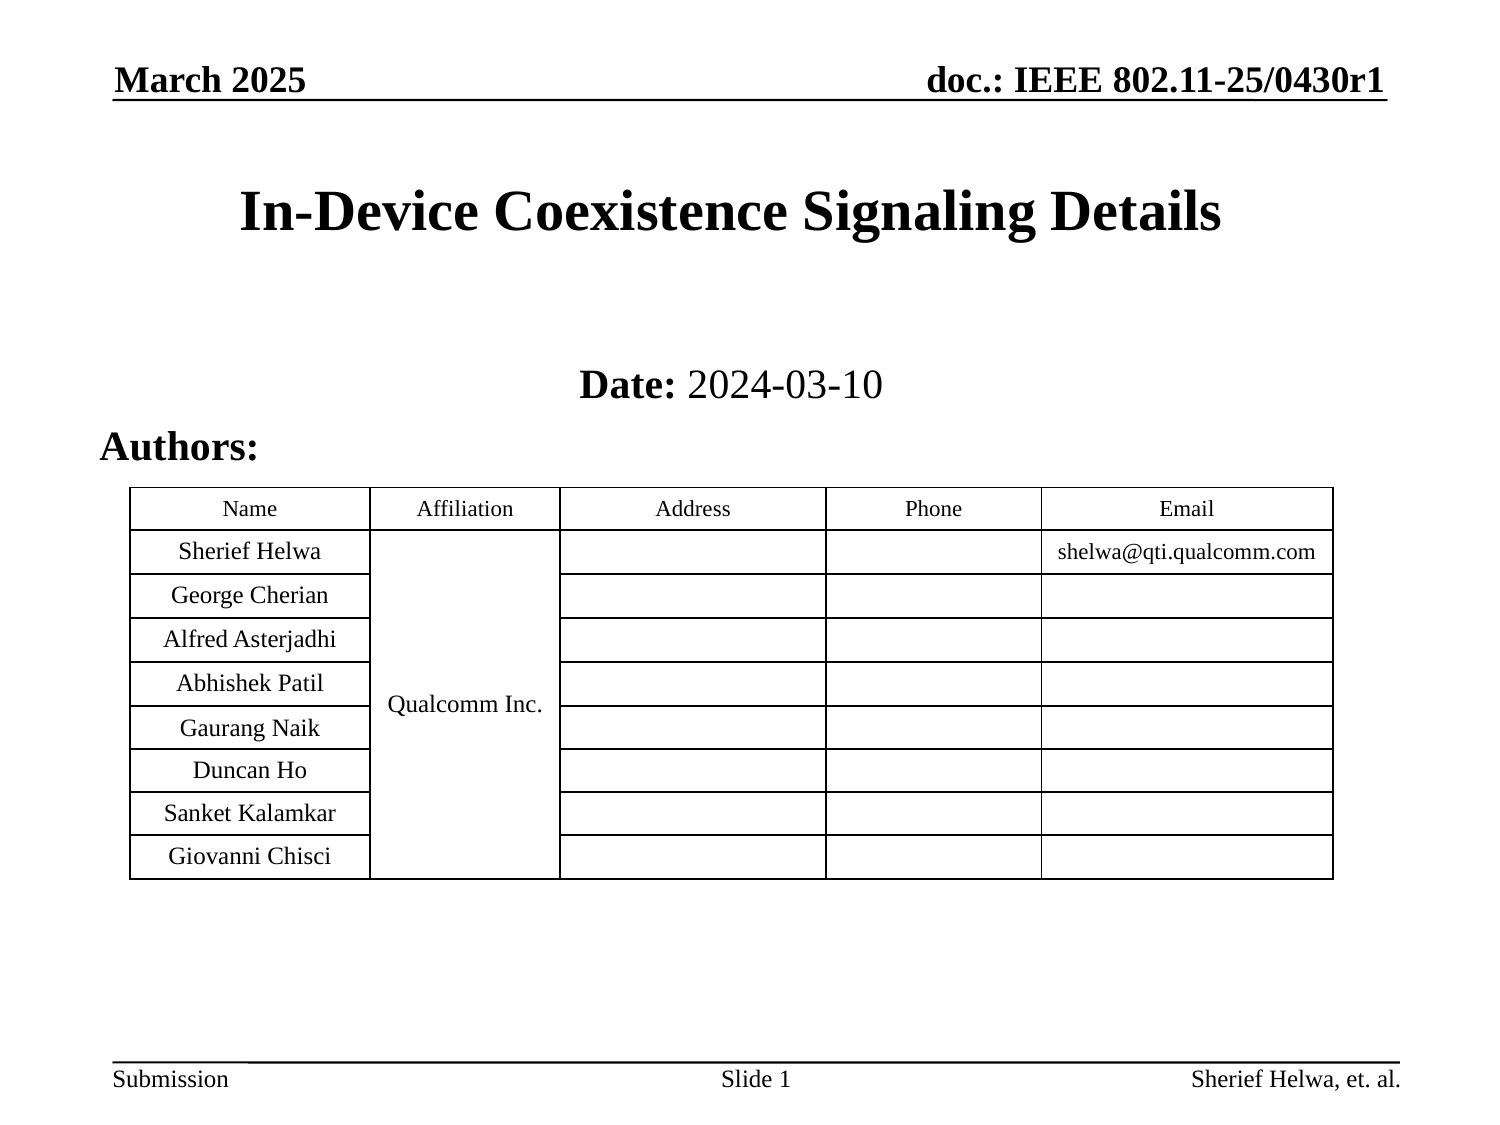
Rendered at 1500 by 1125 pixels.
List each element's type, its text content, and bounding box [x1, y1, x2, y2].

table_cell [827, 707, 1041, 748]
table_cell [827, 750, 1041, 791]
title In-Device Coexistence Signaling Details [93, 174, 1370, 240]
table_cell [561, 575, 825, 617]
slide_number Slide 1 [712, 1061, 800, 1093]
table_cell [1042, 619, 1332, 661]
table_header Phone [827, 488, 1041, 529]
table_cell [827, 531, 1041, 573]
table_cell [561, 531, 825, 573]
table_cell Sherief Helwa [131, 531, 369, 573]
table_cell Sanket Kalamkar [131, 793, 369, 834]
table_cell Qualcomm Inc. [371, 531, 559, 878]
footer Sherief Helwa, et. al. [1187, 1061, 1402, 1093]
table_cell shelwa@qti.qualcomm.com [1042, 531, 1332, 573]
table_header Affiliation [371, 488, 559, 529]
table_cell [827, 793, 1041, 834]
table_cell [1042, 836, 1332, 878]
table_header Name [131, 488, 369, 529]
table_cell [827, 575, 1041, 617]
table_cell [827, 619, 1041, 661]
table_cell Duncan Ho [131, 750, 369, 791]
table_cell [561, 836, 825, 878]
table_cell [561, 663, 825, 705]
table_header Address [561, 488, 825, 529]
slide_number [114, 54, 309, 101]
table_cell [1042, 663, 1332, 705]
table_cell Abhishek Patil [131, 663, 369, 705]
table_cell [827, 836, 1041, 878]
table_header Email [1042, 488, 1332, 529]
table_cell [561, 793, 825, 834]
table_cell [1042, 793, 1332, 834]
table_cell [561, 619, 825, 661]
table_cell [1042, 750, 1332, 791]
table_cell [1042, 575, 1332, 617]
table_cell [827, 663, 1041, 705]
table_cell [561, 750, 825, 791]
text_box Authors: [84, 411, 322, 474]
text_box Date: 2024-03-10 [94, 348, 1370, 412]
table_cell Alfred Asterjadhi [131, 619, 369, 661]
table_cell [1042, 707, 1332, 748]
table_cell George Cherian [131, 575, 369, 617]
table_cell Giovanni Chisci [131, 836, 369, 878]
table_cell Gaurang Naik [131, 707, 369, 748]
table_cell [561, 707, 825, 748]
